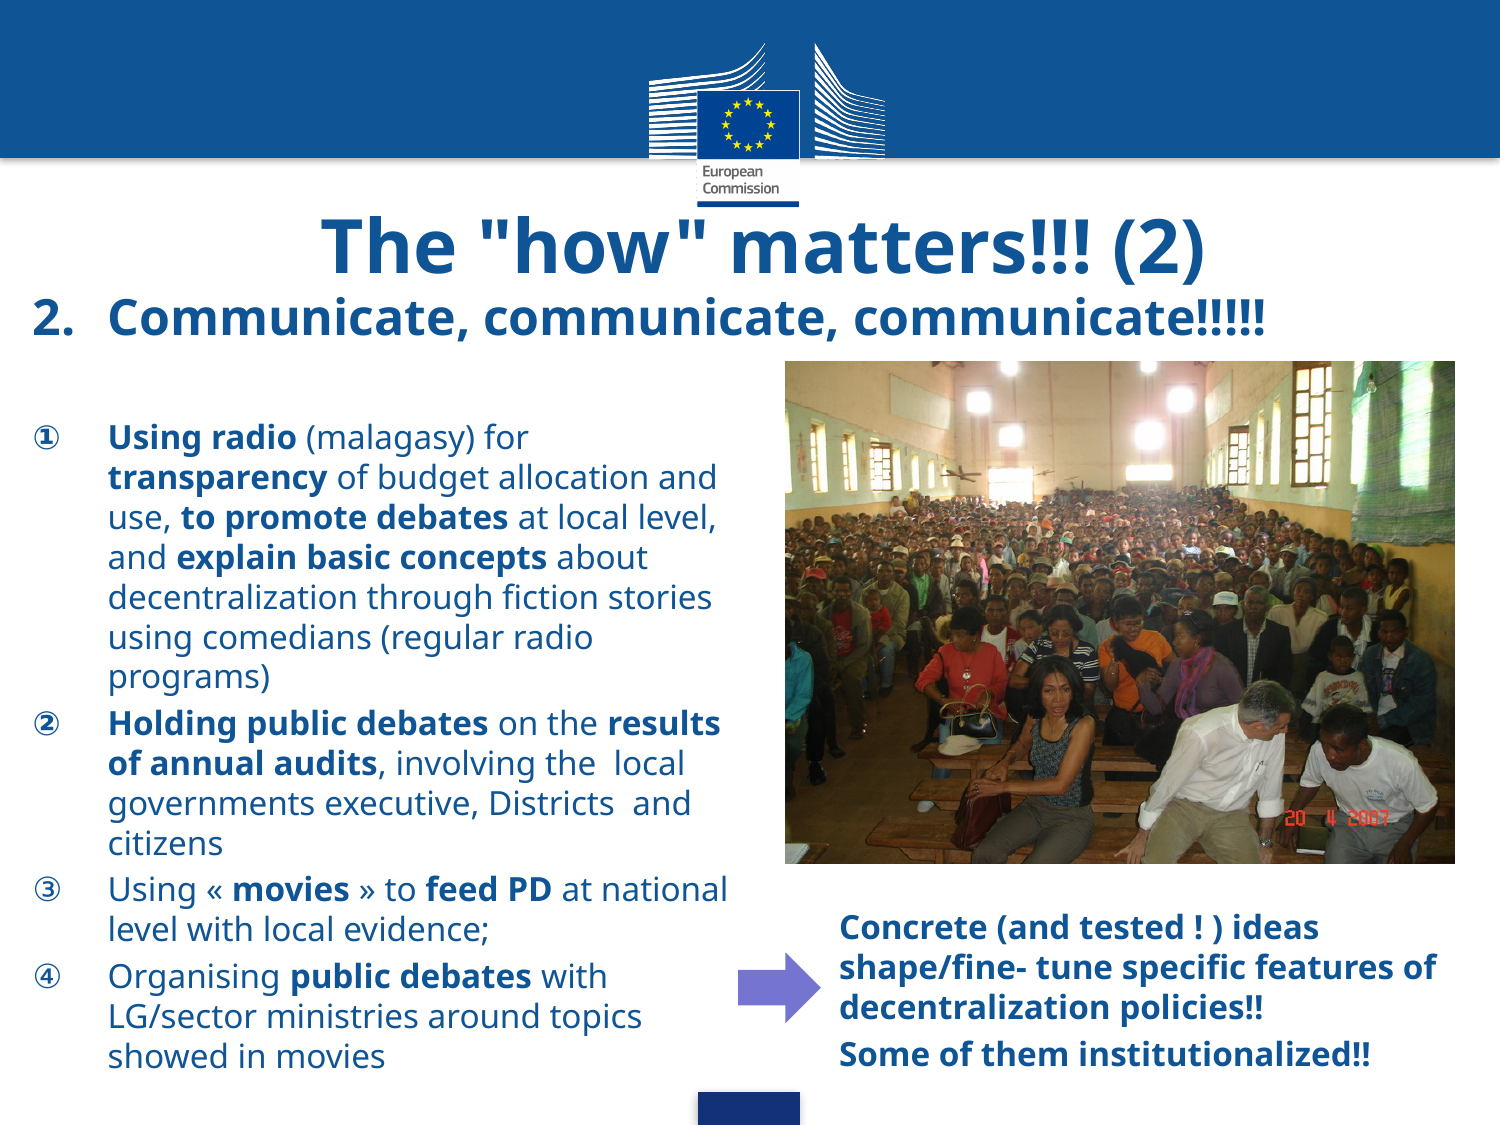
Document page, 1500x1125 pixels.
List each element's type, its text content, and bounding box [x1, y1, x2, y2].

text_box The "how" matters!!! (2) [218, 196, 1329, 291]
picture [785, 361, 1455, 864]
text_box Concrete (and tested ! ) ideas shape/fine- tune specific features of decentralization policies!! Some of them institutionalized!! [824, 899, 1500, 1077]
text_box Communicate, communicate, communicate!!!!! [17, 277, 1364, 413]
picture [649, 42, 885, 196]
text_box [738, 952, 821, 1024]
text_box [135, 574, 904, 1125]
text_box Using radio (malagasy) for transparency of budget allocation and use, to promote debates at local level, and explain basic concepts about decentralization through fiction stories using comedians (regular radio programs) Holding public debates on the results of annual audits, involving the local governments executive, Districts and citizens Using « movies » to feed PD at national level with local evidence; Organising public debates with LG/sector ministries around topics showed in movies [17, 408, 745, 764]
